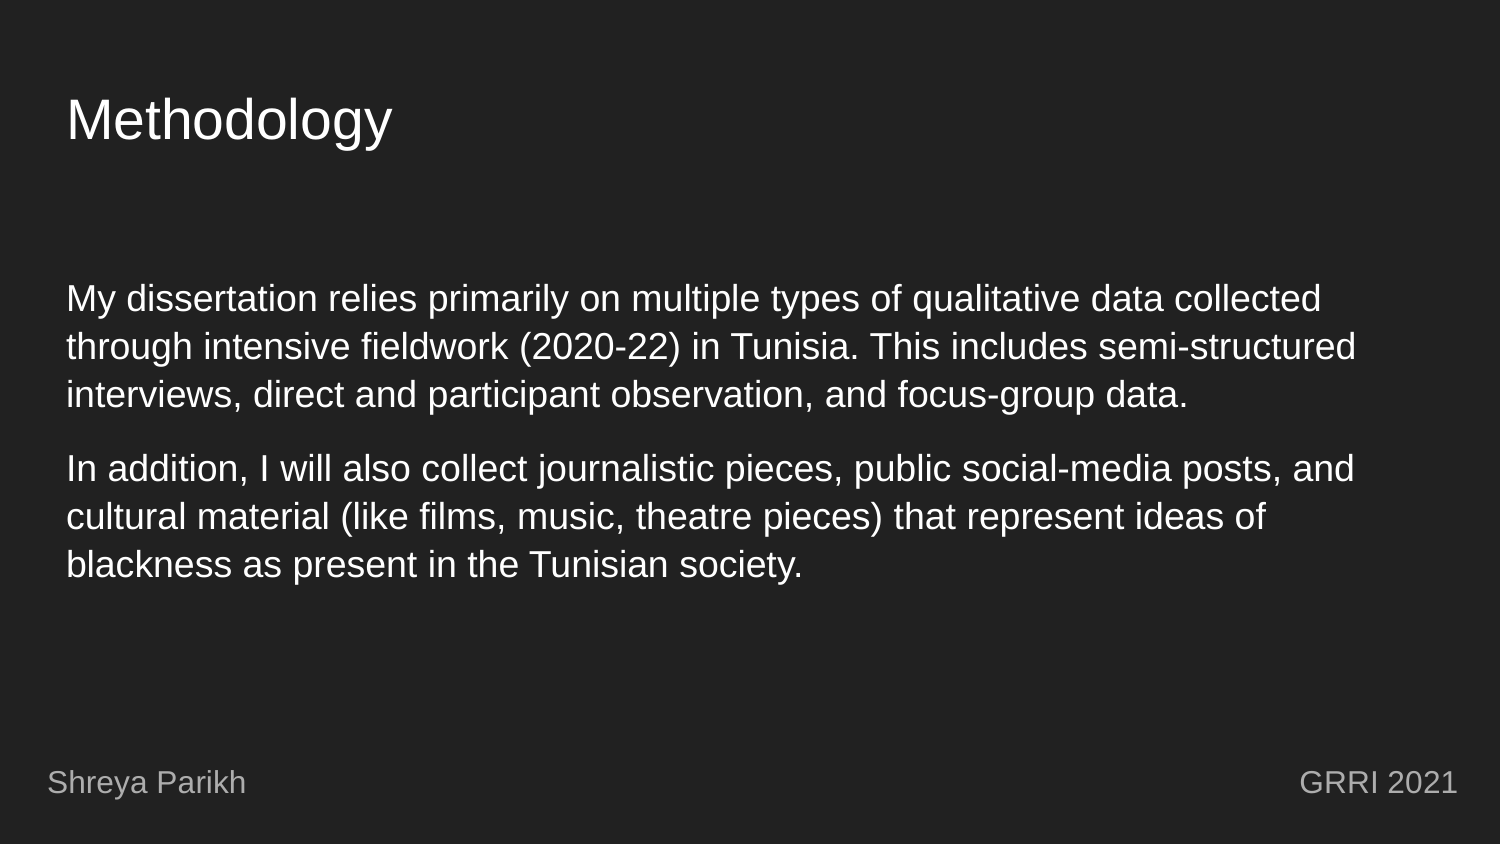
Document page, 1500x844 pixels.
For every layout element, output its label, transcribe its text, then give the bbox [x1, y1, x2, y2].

text_box Shreya Parikh GRRI 2021 [32, 749, 1474, 830]
title Methodology [51, 72, 1449, 167]
list My dissertation relies primarily on multiple types of qualitative data collected through intensive fieldwork (2020-22) in Tunisia. This includes semi-structured interviews, direct and participant observation, and focus-group data. In addition, I will also collect journalistic pieces, public social-media posts, and cultural material (like films, music, theatre pieces) that represent ideas of blackness as present in the Tunisian society. [51, 189, 1449, 749]
